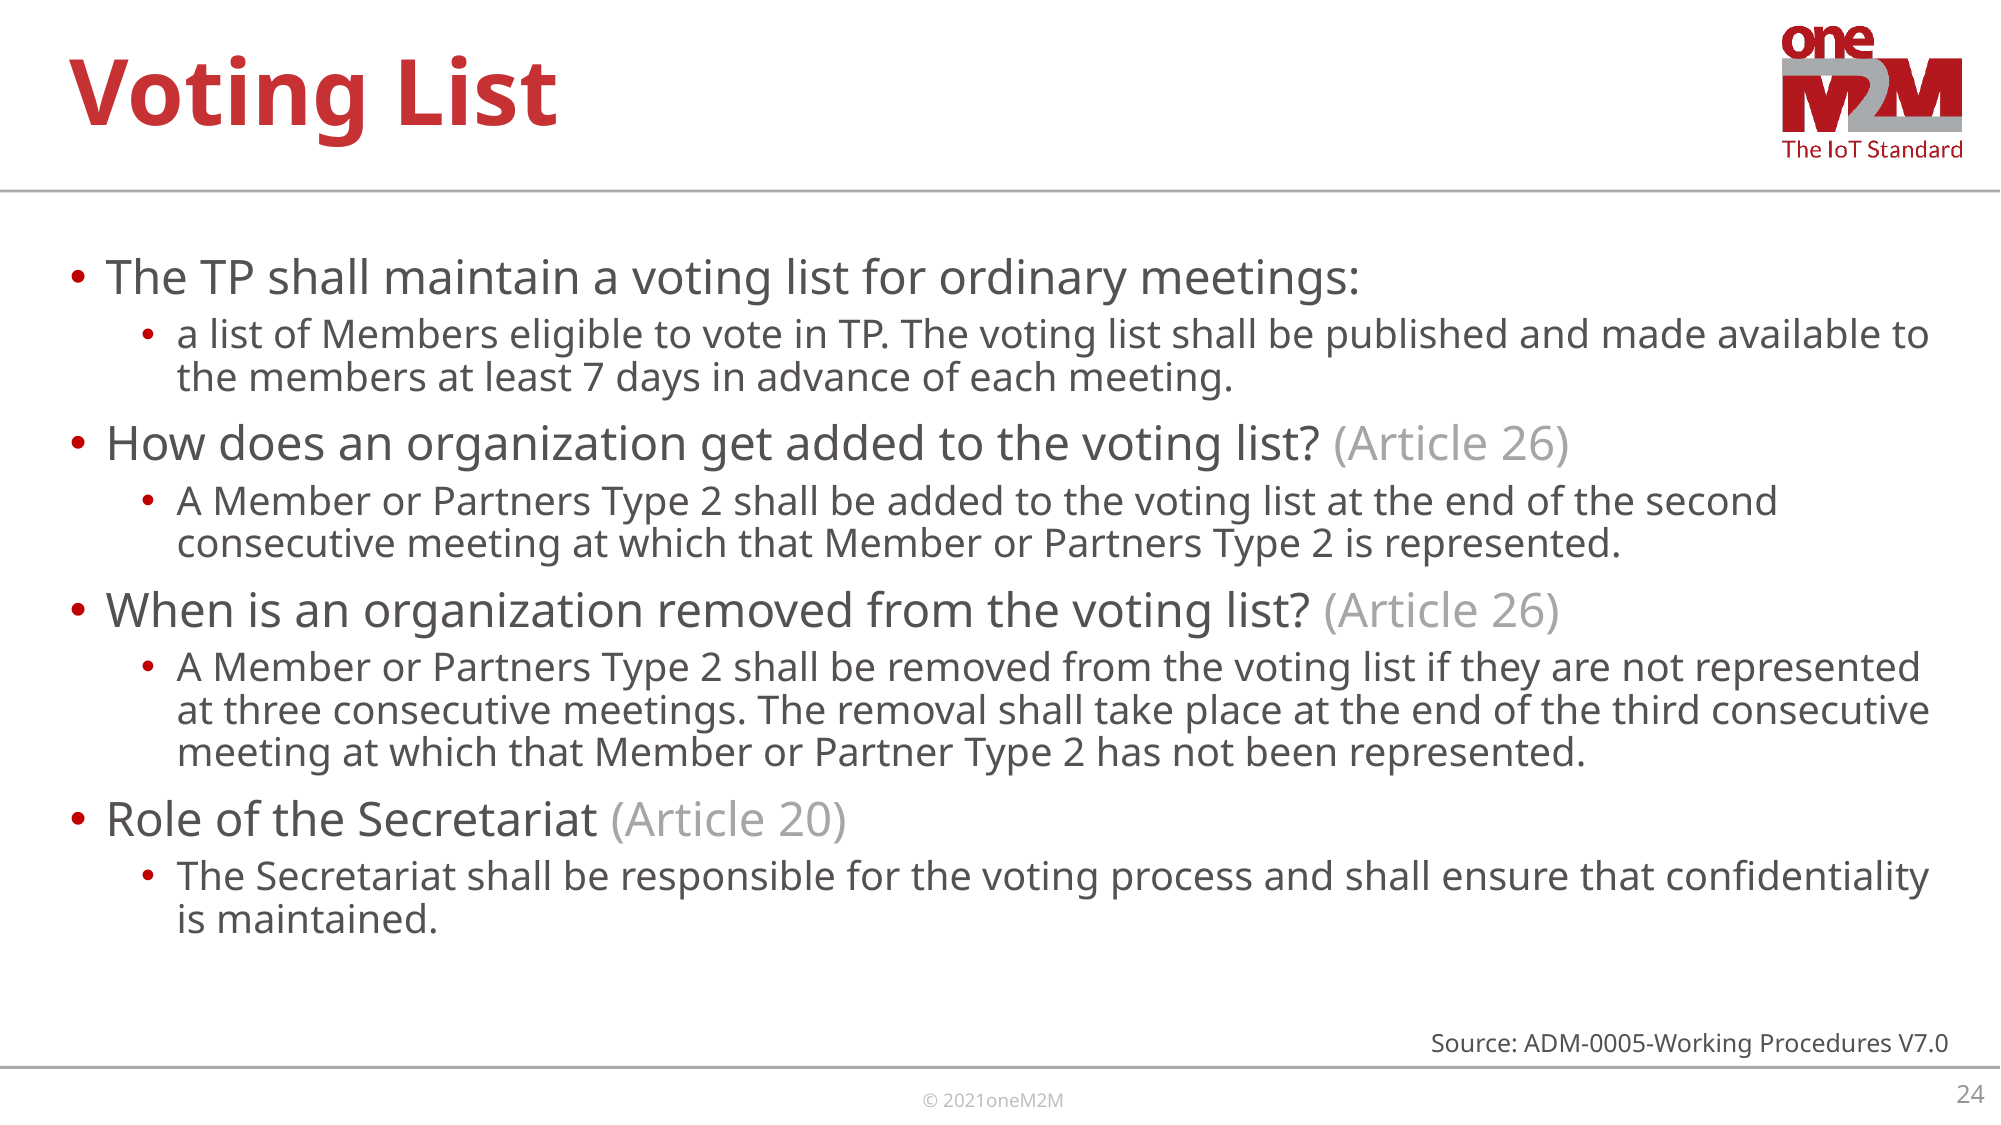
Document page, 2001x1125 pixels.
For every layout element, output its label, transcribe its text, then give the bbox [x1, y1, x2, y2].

text_box Source: ADM-0005-Working Procedures V7.0 [1416, 1019, 1965, 1065]
title Voting List [54, 0, 1343, 193]
slide_number 24 [1918, 1065, 2000, 1125]
list The TP shall maintain a voting list for ordinary meetings: a list of Members eligible to vote in TP. The voting list shall be published and made available to the members at least 7 days in advance of each meeting. How does an organization get added to the voting list? (Article 26) A Member or Partners Type 2 shall be added to the voting list at the end of the second consecutive meeting at which that Member or Partners Type 2 is represented. When is an organization removed from the voting list? (Article 26) A Member or Partners Type 2 shall be removed from the voting list if they are not represented at three consecutive meetings. The removal shall take place at the end of the third consecutive meeting at which that Member or Partner Type 2 has not been represented. Role of the Secretariat (Article 20) The Secretariat shall be responsible for the voting process and shall ensure that confidentiality is maintained. [54, 245, 1960, 960]
picture [1772, 17, 1971, 166]
